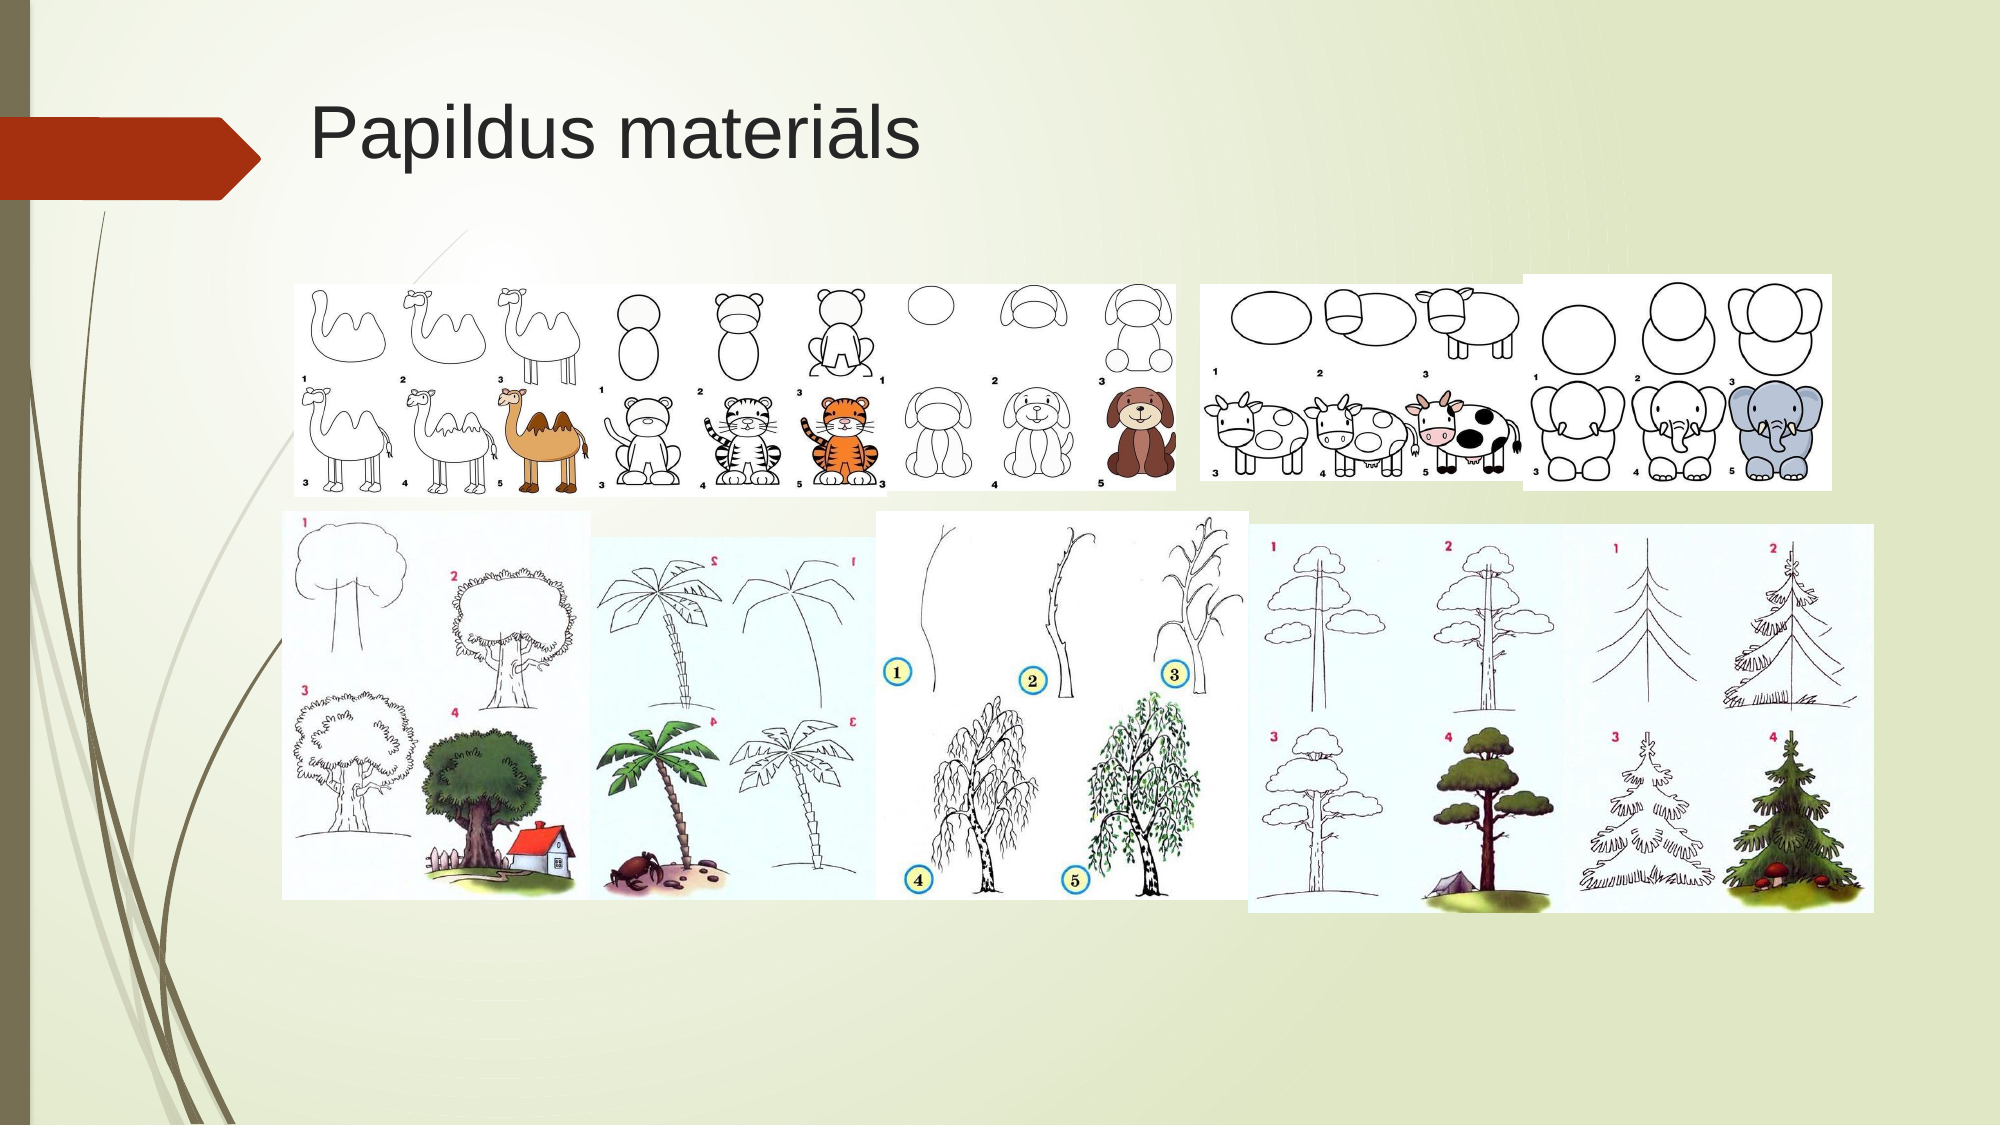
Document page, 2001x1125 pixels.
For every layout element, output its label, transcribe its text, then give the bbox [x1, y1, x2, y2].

picture [1200, 274, 1832, 492]
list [293, 284, 590, 498]
picture [590, 284, 1176, 498]
picture [281, 511, 1874, 913]
title Papildus materiāls [294, 75, 1888, 313]
